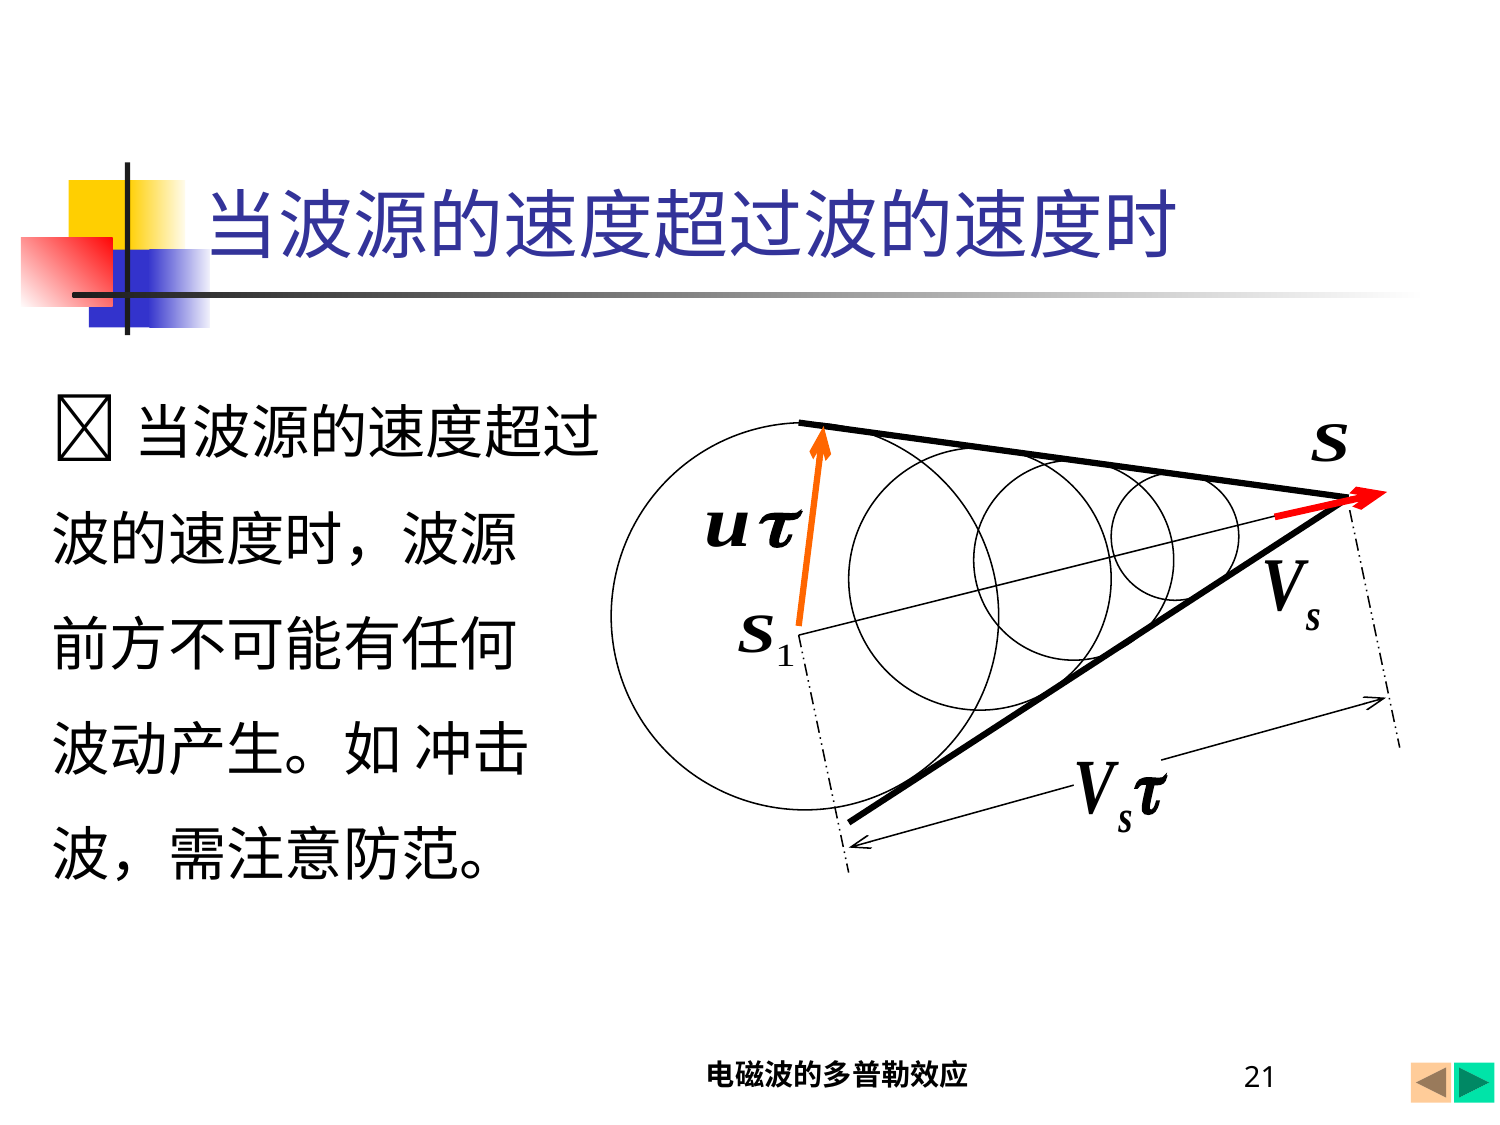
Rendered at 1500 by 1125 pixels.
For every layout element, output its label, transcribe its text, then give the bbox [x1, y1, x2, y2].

text_box 当波源的速度超过 波的速度时，波源 前方不可能有任何 波动产生。如 冲击 波，需注意防范。 [37, 339, 616, 895]
title 当波源的速度超过波的速度时 [188, 34, 1468, 276]
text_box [611, 410, 1400, 873]
footer 电磁波的多普勒效应 [600, 1024, 1075, 1100]
slide_number 21 [1104, 1030, 1417, 1106]
